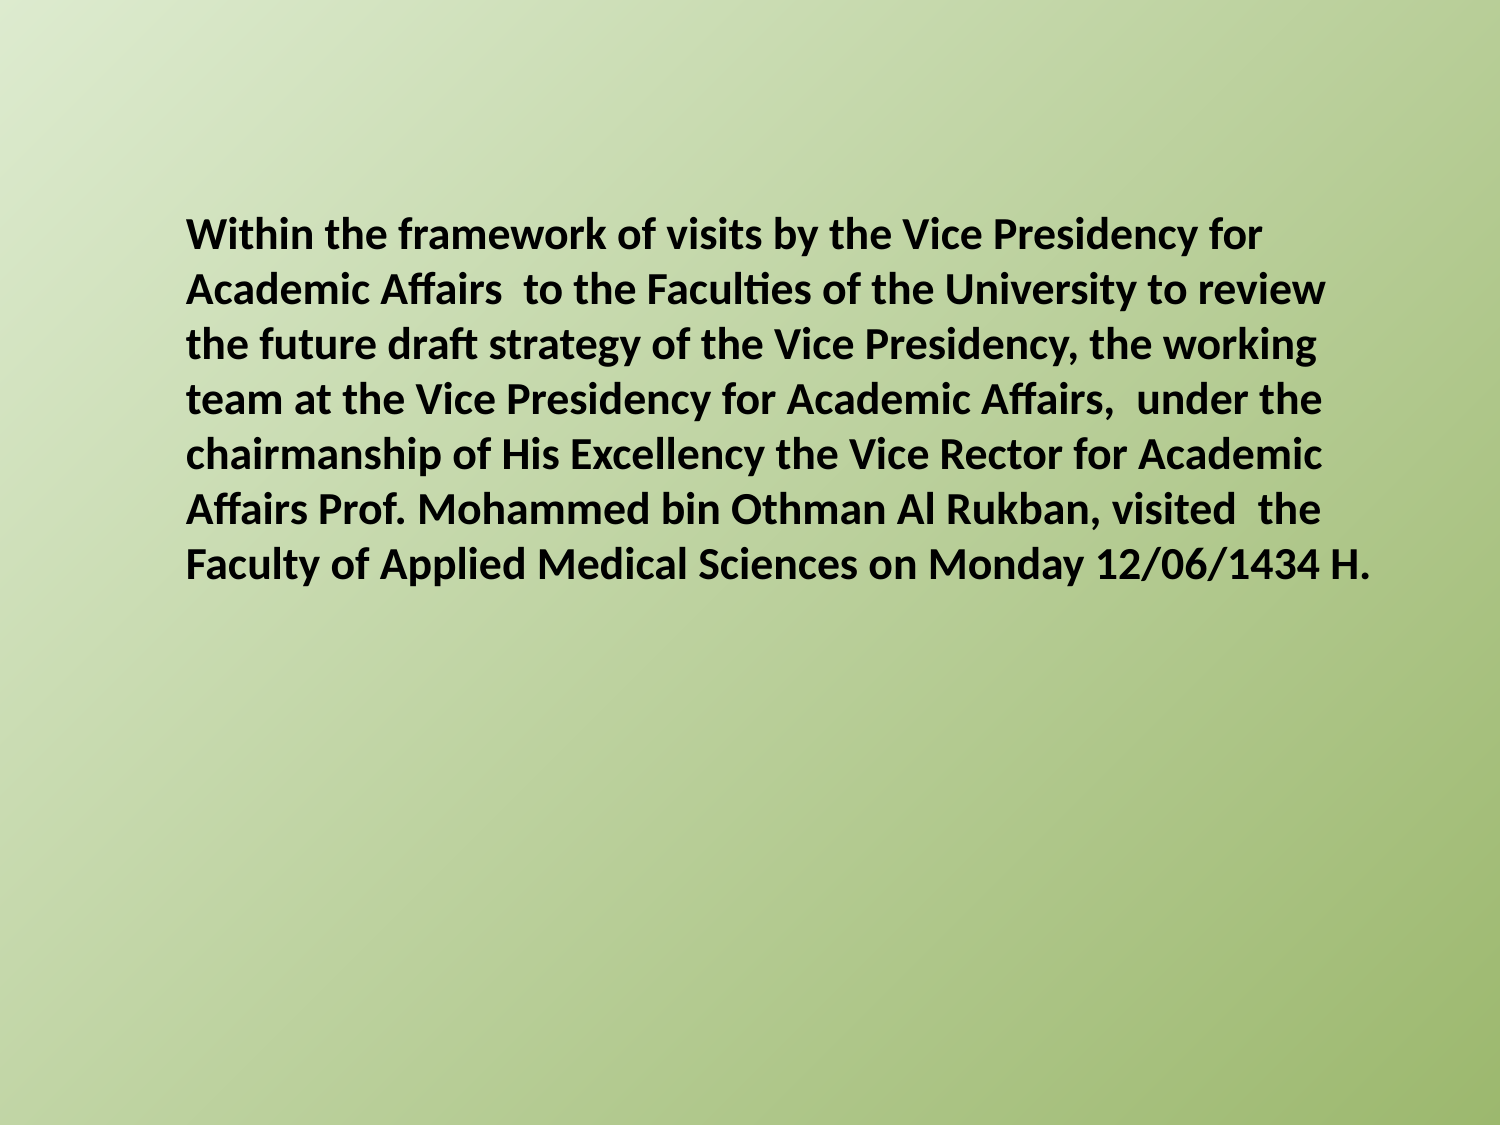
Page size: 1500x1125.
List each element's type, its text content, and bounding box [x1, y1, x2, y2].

text_box Within the framework of visits by the Vice Presidency for Academic Affairs to the Faculties of the University to review the future draft strategy of the Vice Presidency, the working team at the Vice Presidency for Academic Affairs, under the chairmanship of His Excellency the Vice Rector for Academic Affairs Prof. Mohammed bin Othman Al Rukban, visited the Faculty of Applied Medical Sciences on Monday 12/06/1434 H. [171, 196, 1388, 706]
